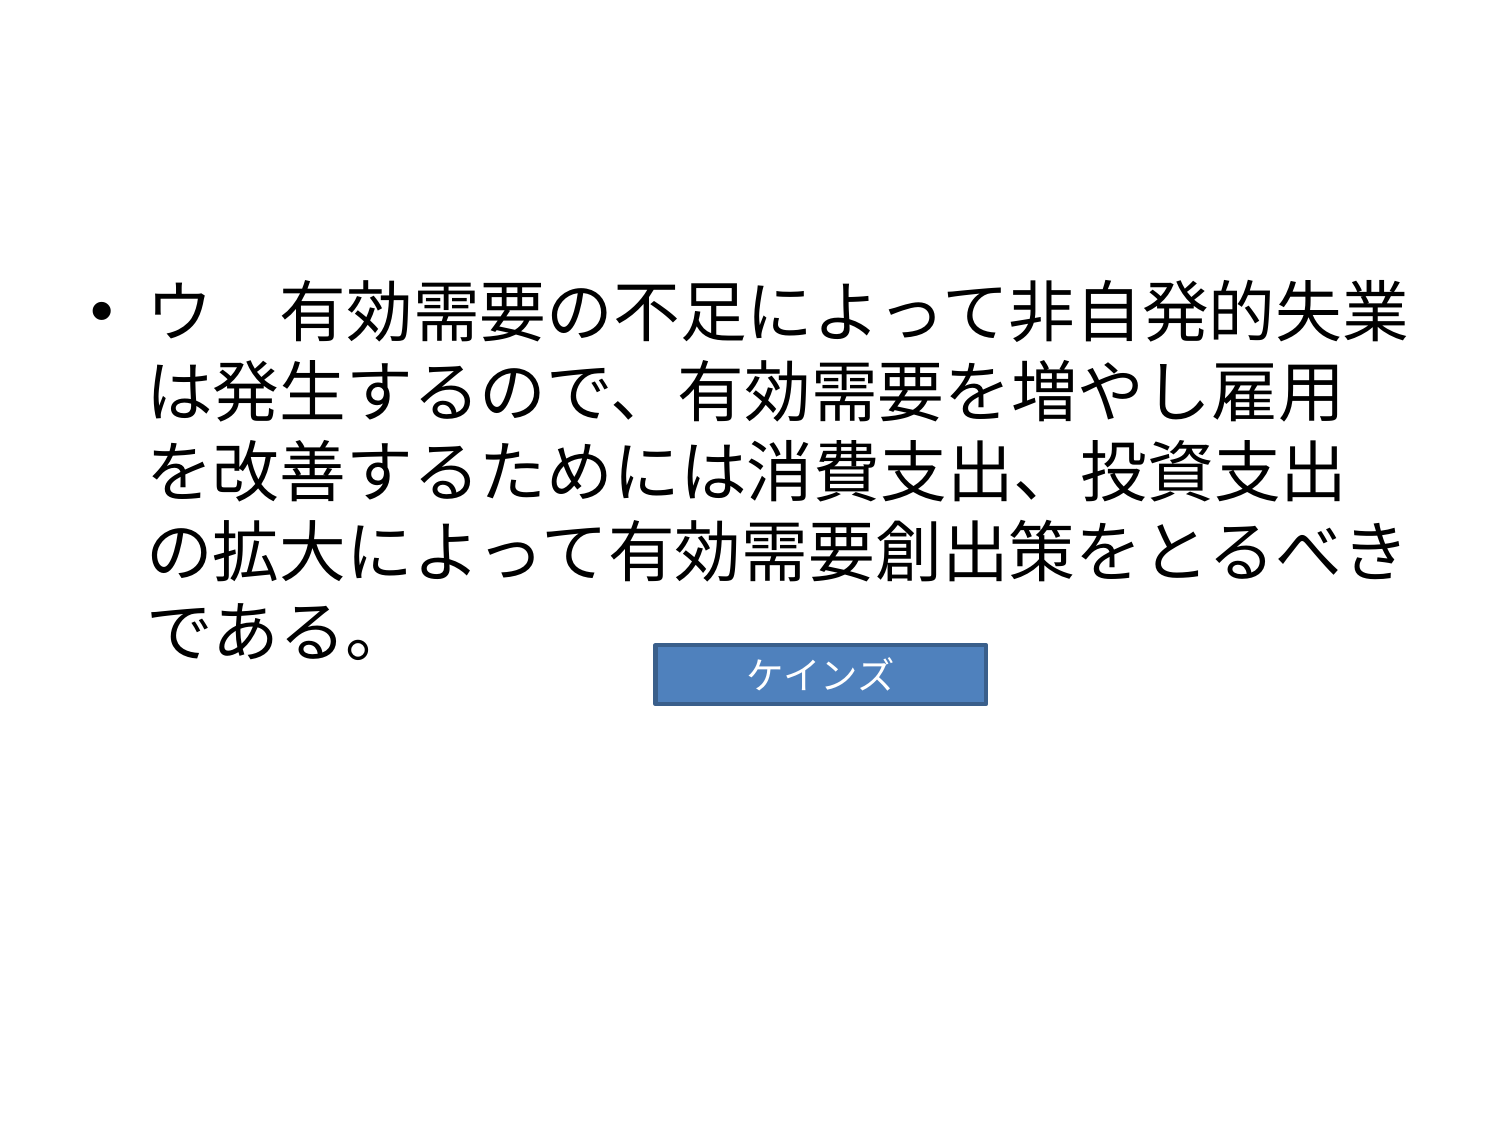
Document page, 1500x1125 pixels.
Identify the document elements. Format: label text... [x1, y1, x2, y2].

text_box ケインズ [653, 643, 988, 706]
list ウ 有効需要の不足によって非自発的失業は発生するので、有効需要を増やし雇用を改善するためには消費支出、投資支出の拡大によって有効需要創出策をとるべきである。 [74, 262, 1426, 1006]
